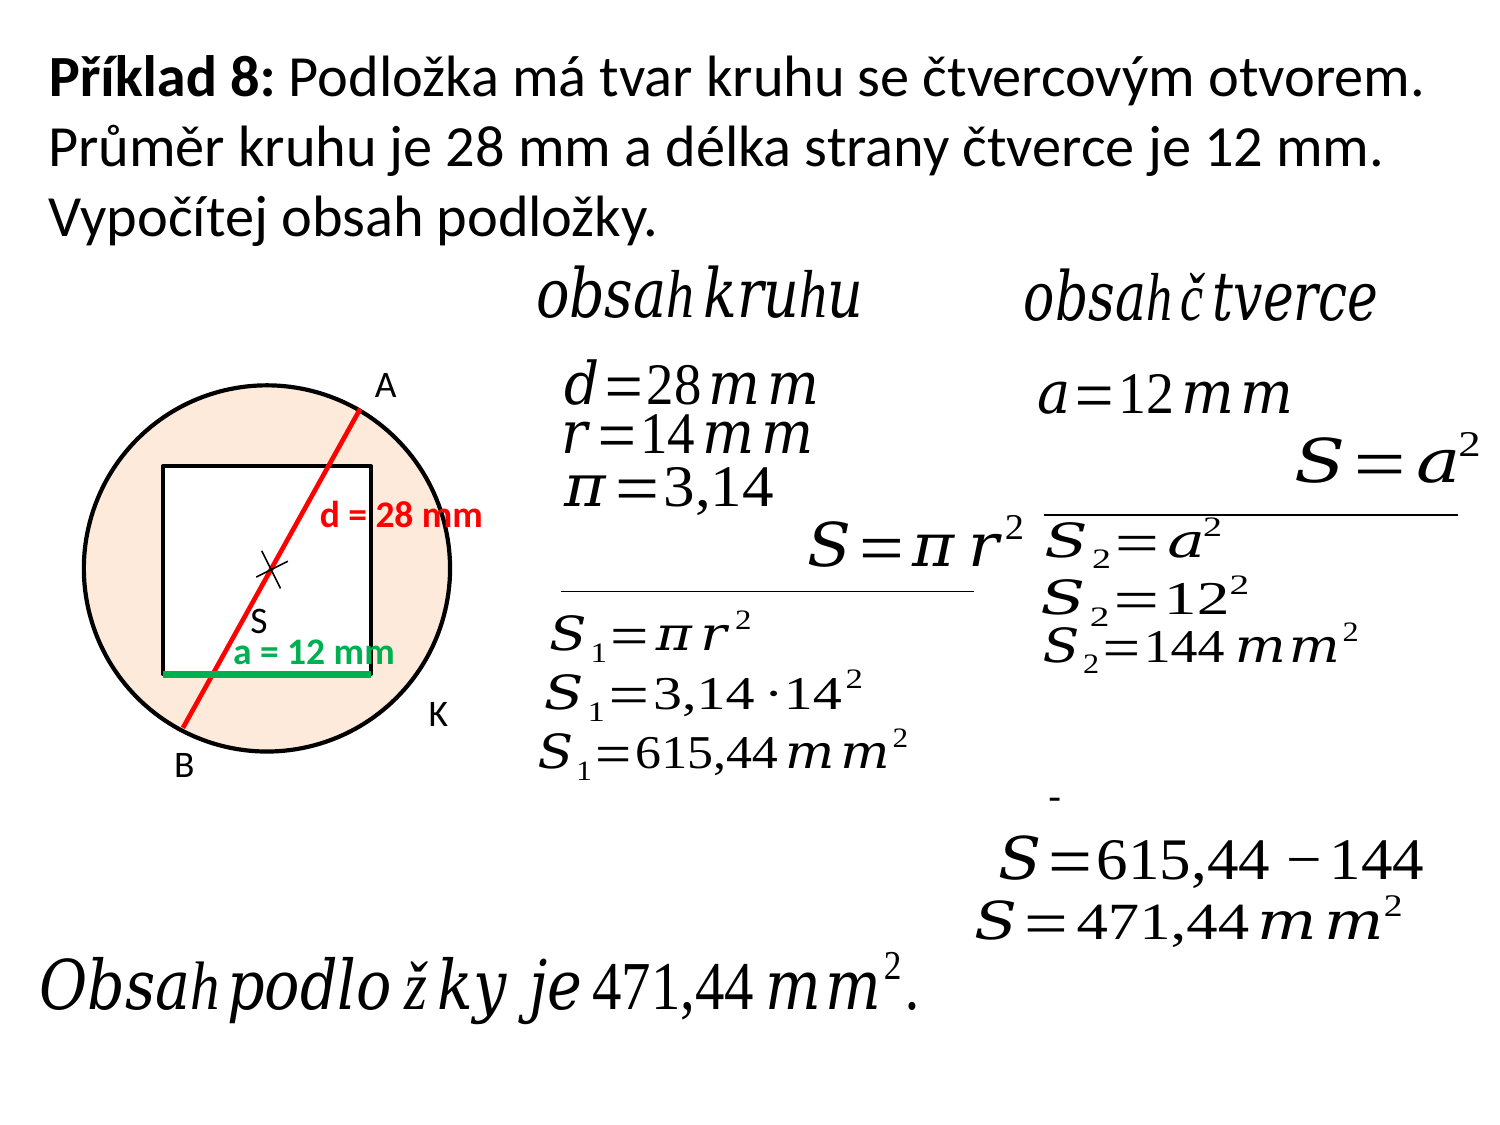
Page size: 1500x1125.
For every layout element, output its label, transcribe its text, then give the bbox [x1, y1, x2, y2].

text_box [254, 547, 290, 591]
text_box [182, 408, 361, 673]
text_box K [413, 682, 461, 742]
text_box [182, 682, 361, 729]
text_box [161, 464, 177, 676]
text_box [373, 543, 453, 679]
text_box [364, 412, 432, 483]
text_box [365, 464, 373, 483]
text_box d = 28 mm [365, 483, 502, 543]
text_box a = 12 mm [365, 619, 416, 680]
text_box Příklad 8: Podložka má tvar kruhu se čtvercovým otvorem. Průměr kruhu je 28 mm a délka strany čtverce je 12 mm. Vypočítej obsah podložky. [34, 30, 1483, 256]
text_box B [159, 732, 207, 793]
text_box [81, 383, 358, 732]
text_box [207, 735, 348, 754]
text_box [365, 543, 373, 619]
text_box A [360, 352, 408, 412]
text_box [365, 680, 415, 726]
